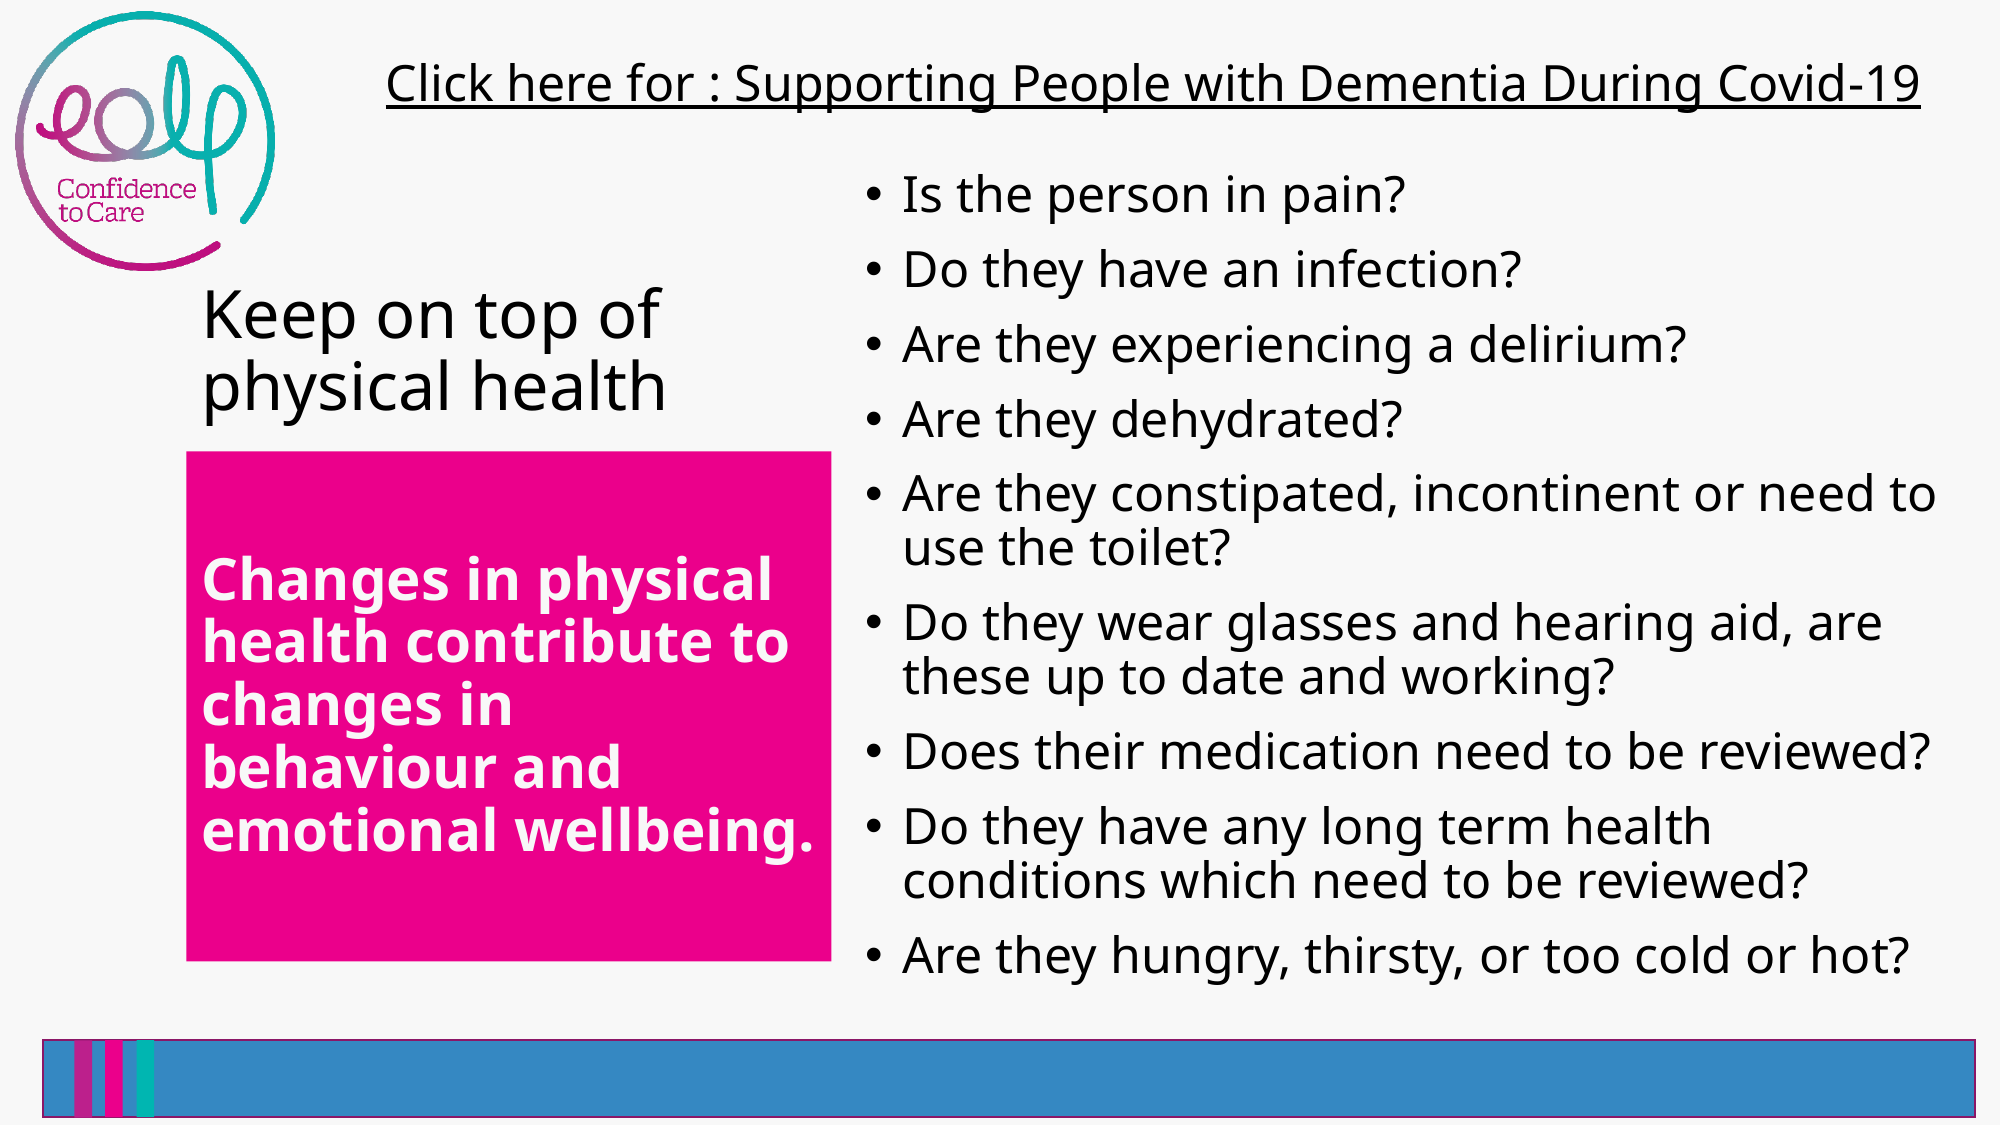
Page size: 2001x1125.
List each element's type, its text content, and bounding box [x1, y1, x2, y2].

list Changes in physical health contribute to changes in behaviour and emotional wellbeing. [186, 451, 832, 962]
text_box Click here for : Supporting People with Dementia During Covid-19 [370, 43, 1989, 127]
title Keep on top of physical health [186, 170, 832, 433]
picture [15, 11, 275, 271]
list Is the person in pain? Do they have an infection? Are they experiencing a delirium? Are they dehydrated? Are they constipated, incontinent or need to use the toilet? Do they wear glasses and hearing aid, are these up to date and working? Does their medication need to be reviewed? Do they have any long term health conditions which need to be reviewed? Are they hungry, thirsty, or too cold or hot? [850, 161, 1956, 1021]
